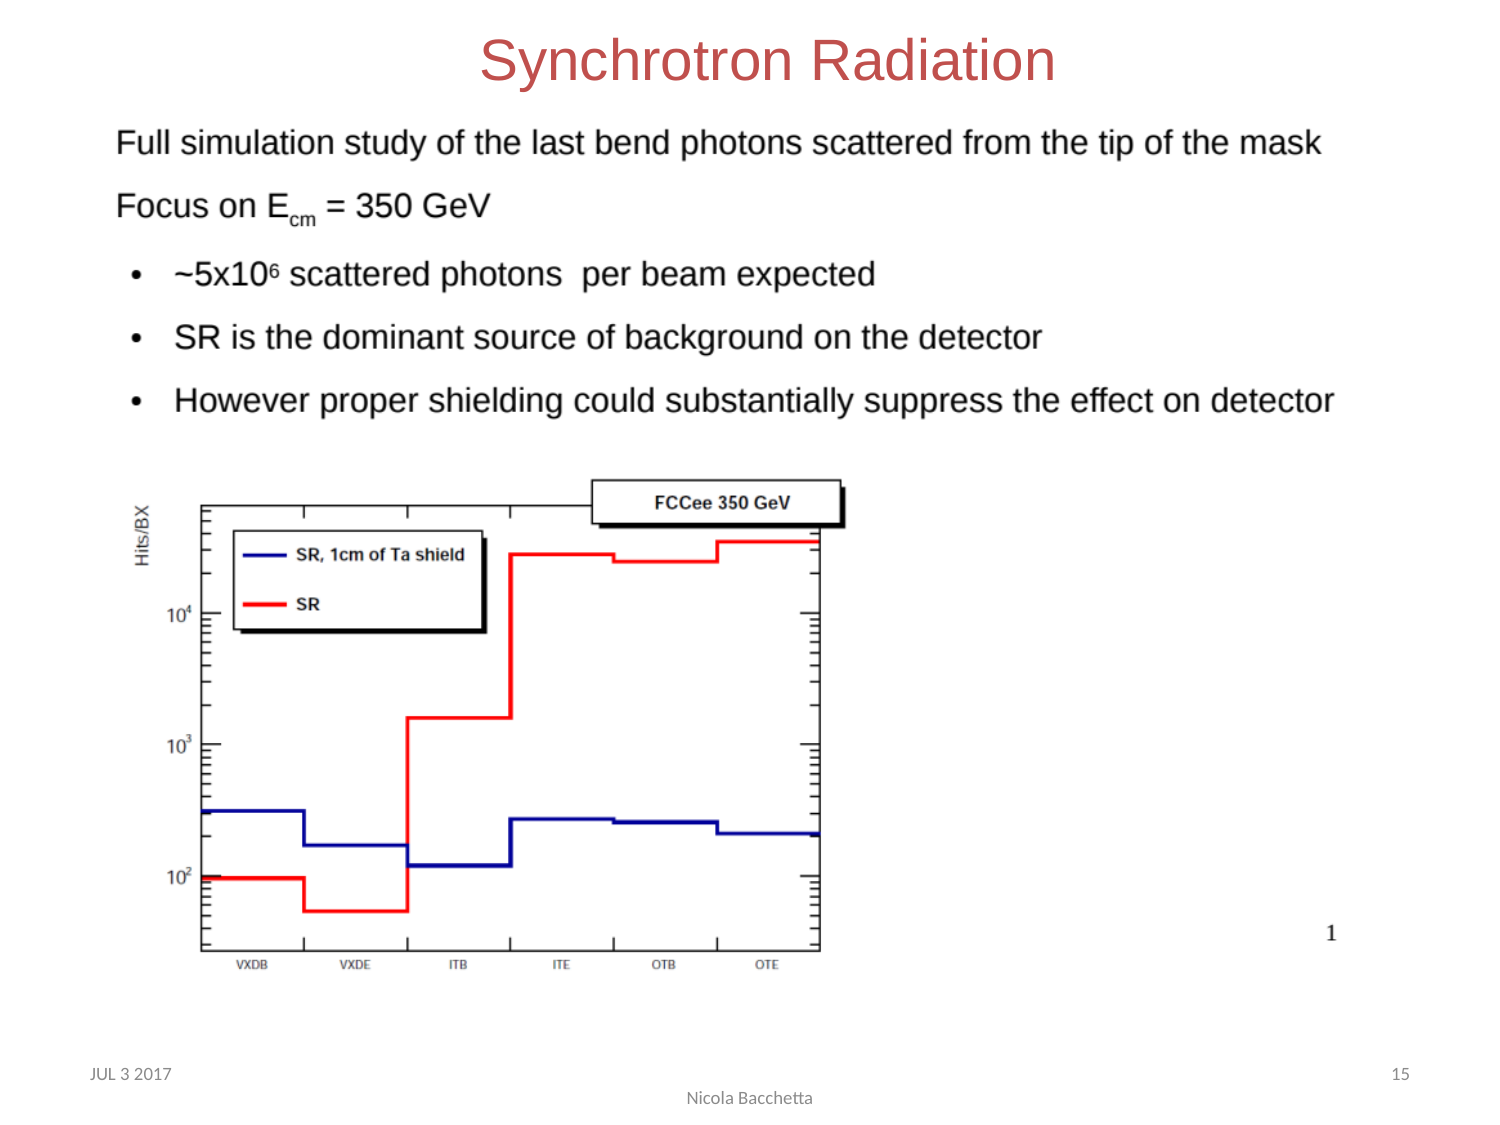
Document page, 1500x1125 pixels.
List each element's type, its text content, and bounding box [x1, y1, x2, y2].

picture [107, 118, 1338, 976]
slide_number 15 [1074, 1042, 1425, 1103]
text_box Synchrotron Radiation [464, 14, 1073, 100]
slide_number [75, 1042, 425, 1103]
footer Nicola Bacchetta [512, 1067, 988, 1125]
